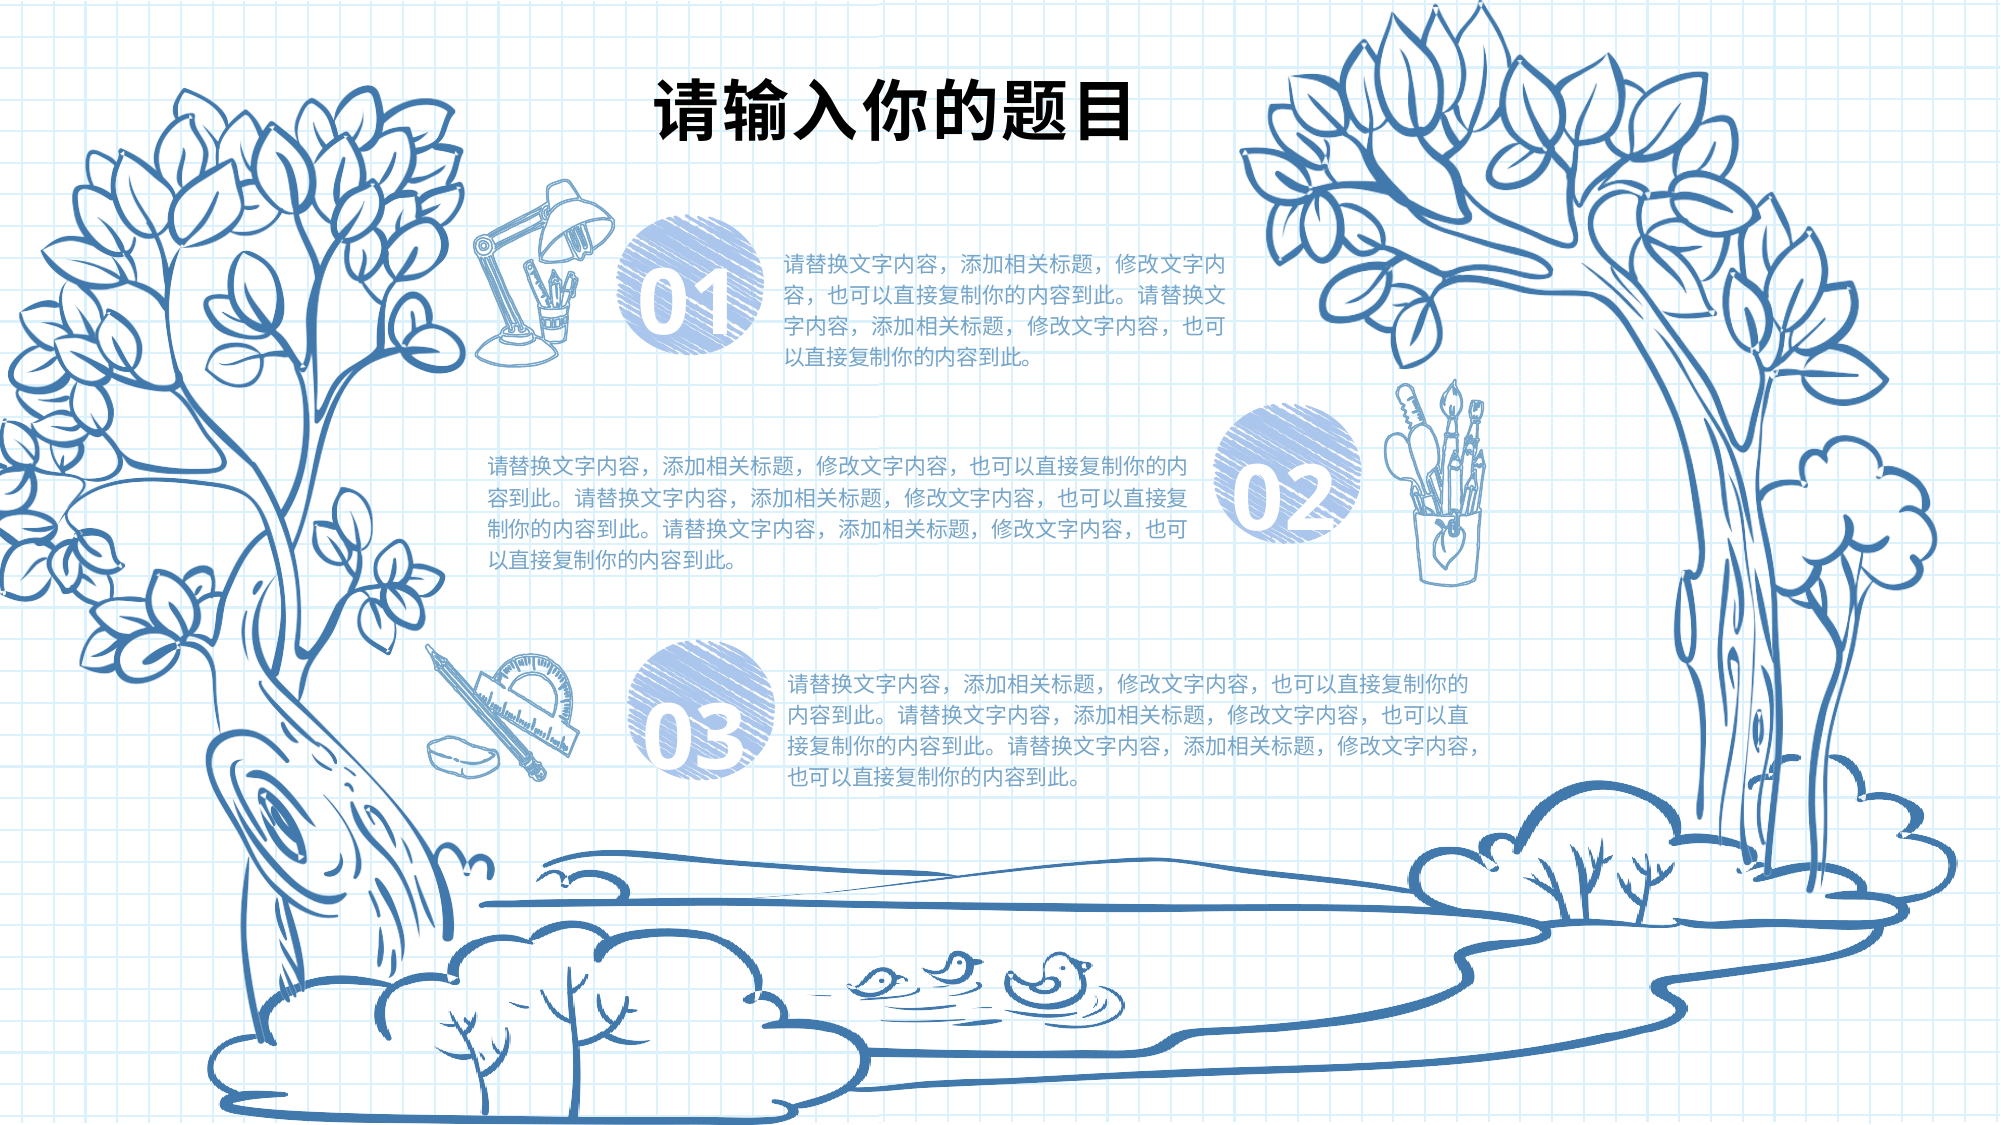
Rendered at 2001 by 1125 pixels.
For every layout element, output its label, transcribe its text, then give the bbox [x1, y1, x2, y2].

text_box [473, 179, 615, 367]
text_box 请替换文字内容，添加相关标题，修改文字内容，也可以直接复制你的内容到此。请替换文字内容，添加相关标题，修改文字内容，也可以直接复制你的内容到此。 [768, 237, 1242, 378]
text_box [615, 180, 875, 356]
text_box 请替换文字内容，添加相关标题，修改文字内容，也可以直接复制你的内容到此。请替换文字内容，添加相关标题，修改文字内容，也可以直接复制你的内容到此。请替换文字内容，添加相关标题，修改文字内容，也可以直接复制你的内容到此。 [472, 440, 1205, 581]
text_box [1416, 379, 1486, 587]
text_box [1212, 376, 1441, 544]
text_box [425, 644, 580, 782]
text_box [626, 615, 863, 781]
text_box 请替换文字内容，添加相关标题，修改文字内容，也可以直接复制你的内容到此。请替换文字内容，添加相关标题，修改文字内容，也可以直接复制你的内容到此。请替换文字内容，添加相关标题，修改文字内容，也可以直接复制你的内容到此。 [772, 657, 1486, 798]
